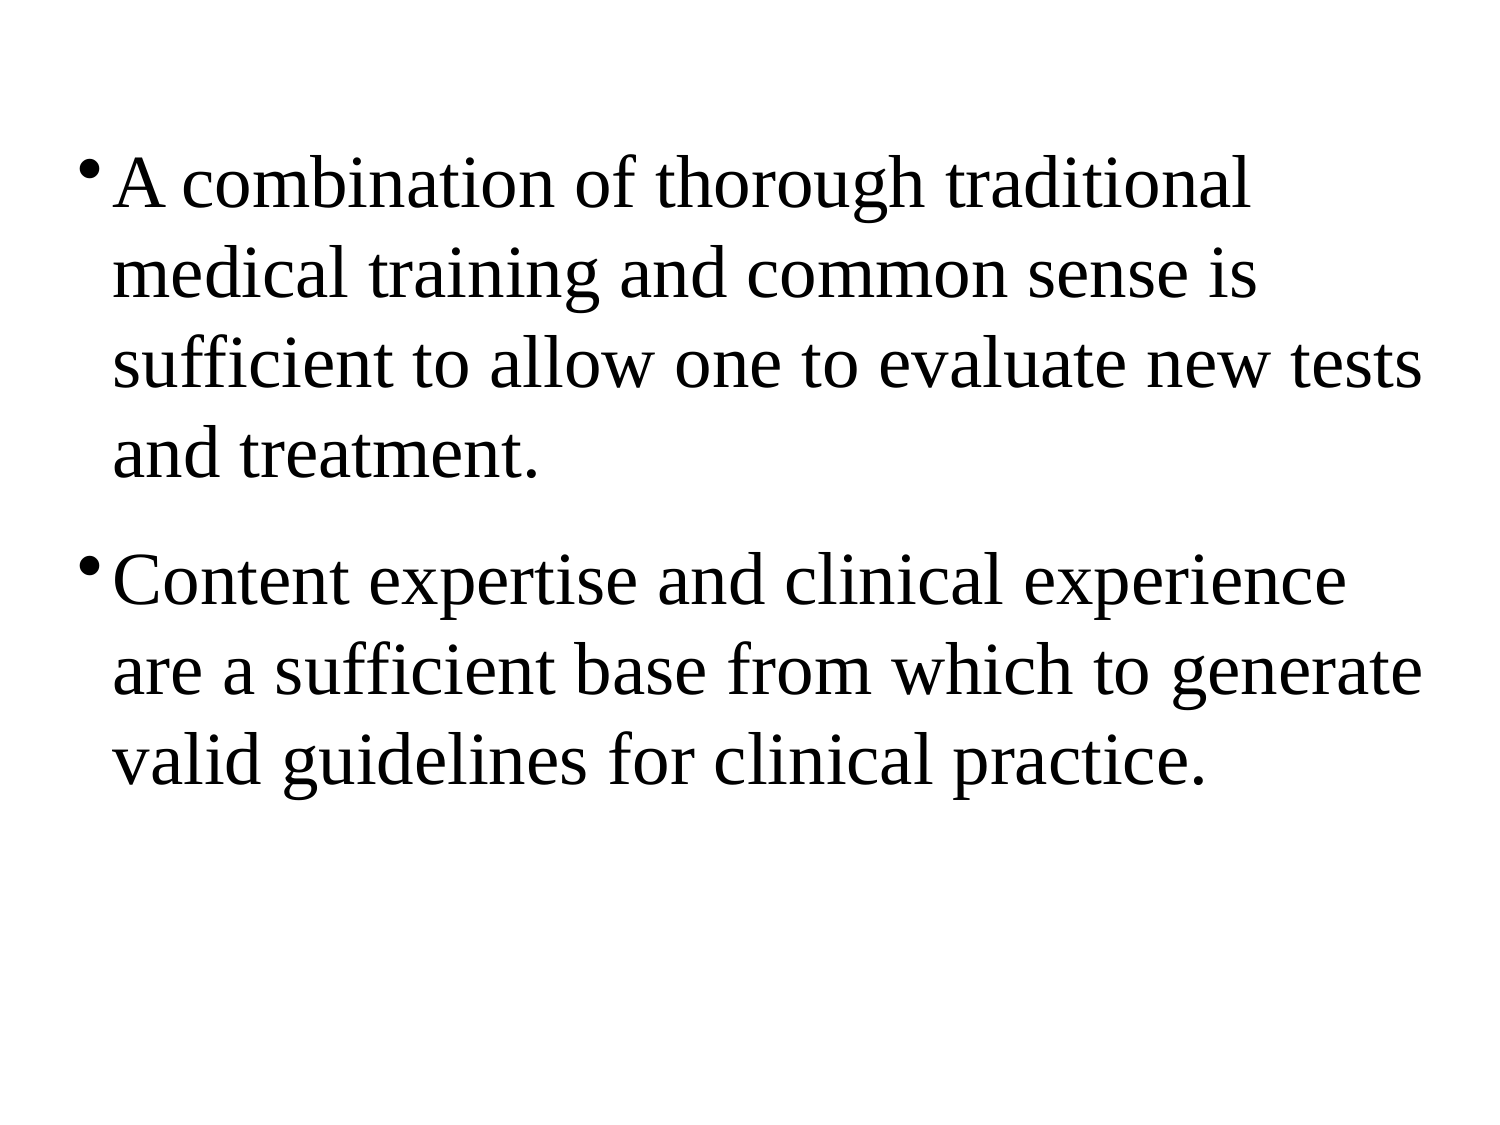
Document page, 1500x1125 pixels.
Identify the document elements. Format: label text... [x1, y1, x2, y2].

text_box A combination of thorough traditional medical training and common sense is sufficient to allow one to evaluate new tests and treatment. Content expertise and clinical experience are a sufficient base from which to generate valid guidelines for clinical practice. [62, 124, 1450, 935]
